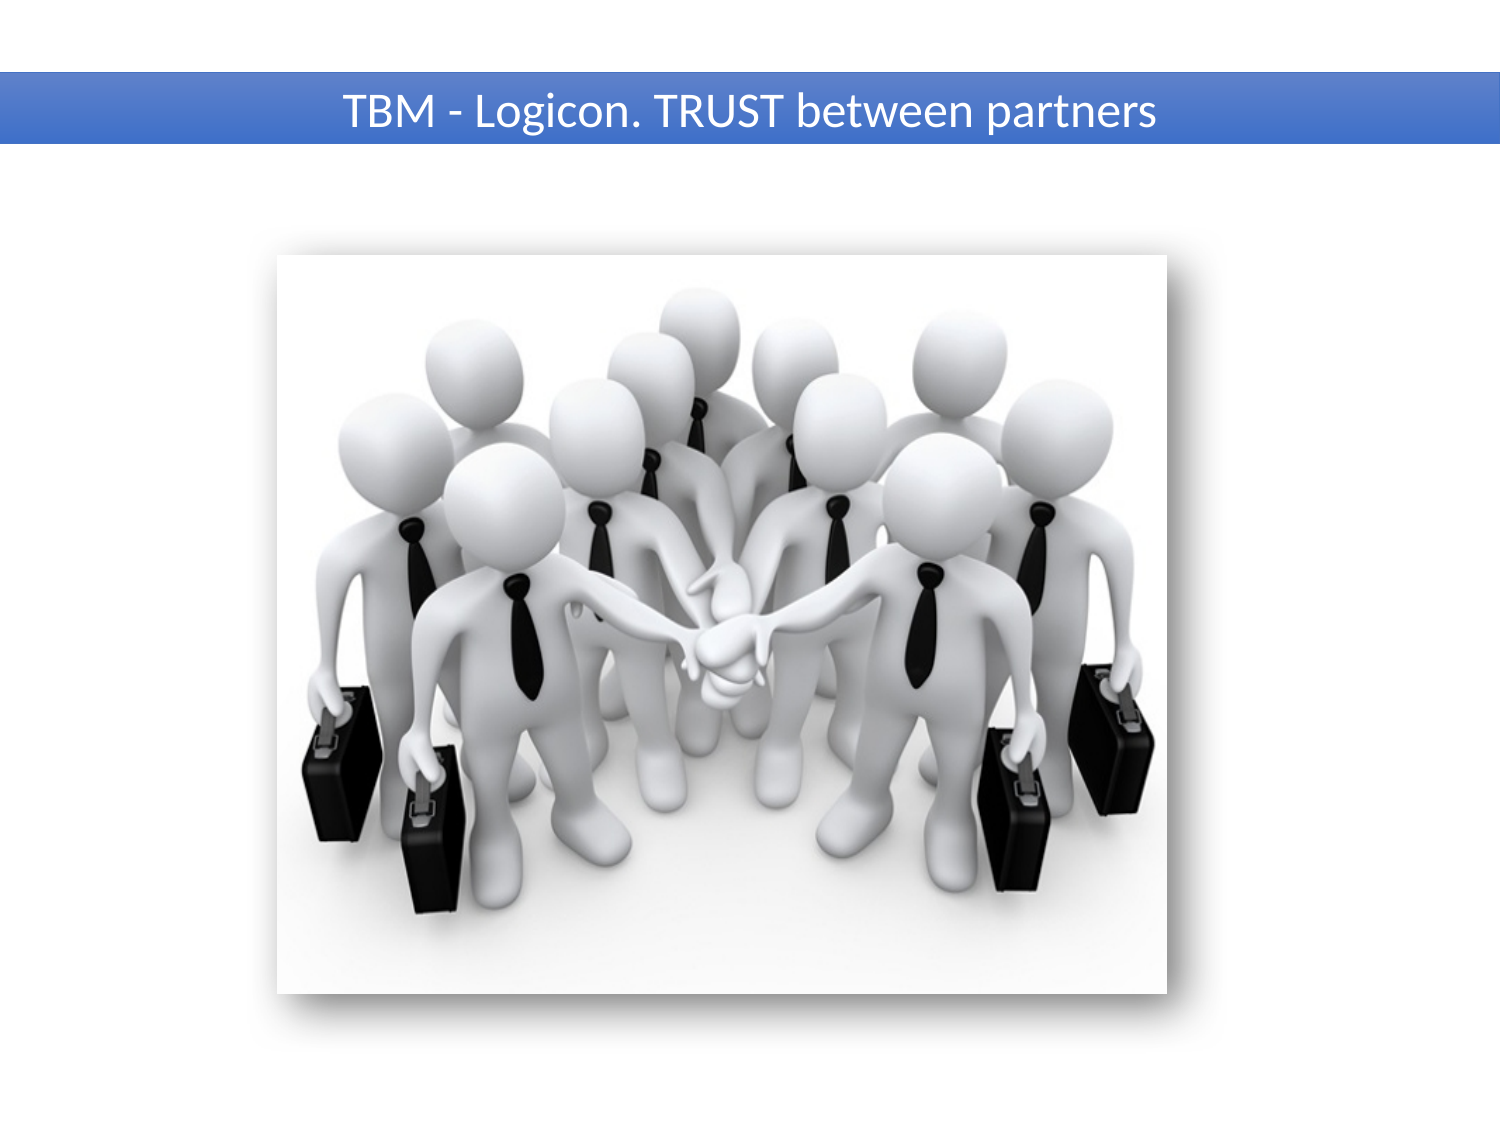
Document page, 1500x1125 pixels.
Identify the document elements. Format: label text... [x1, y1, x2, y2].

picture [277, 255, 1167, 994]
text_box ТBМ - Logicon. TRUST between partners [0, 72, 1500, 144]
